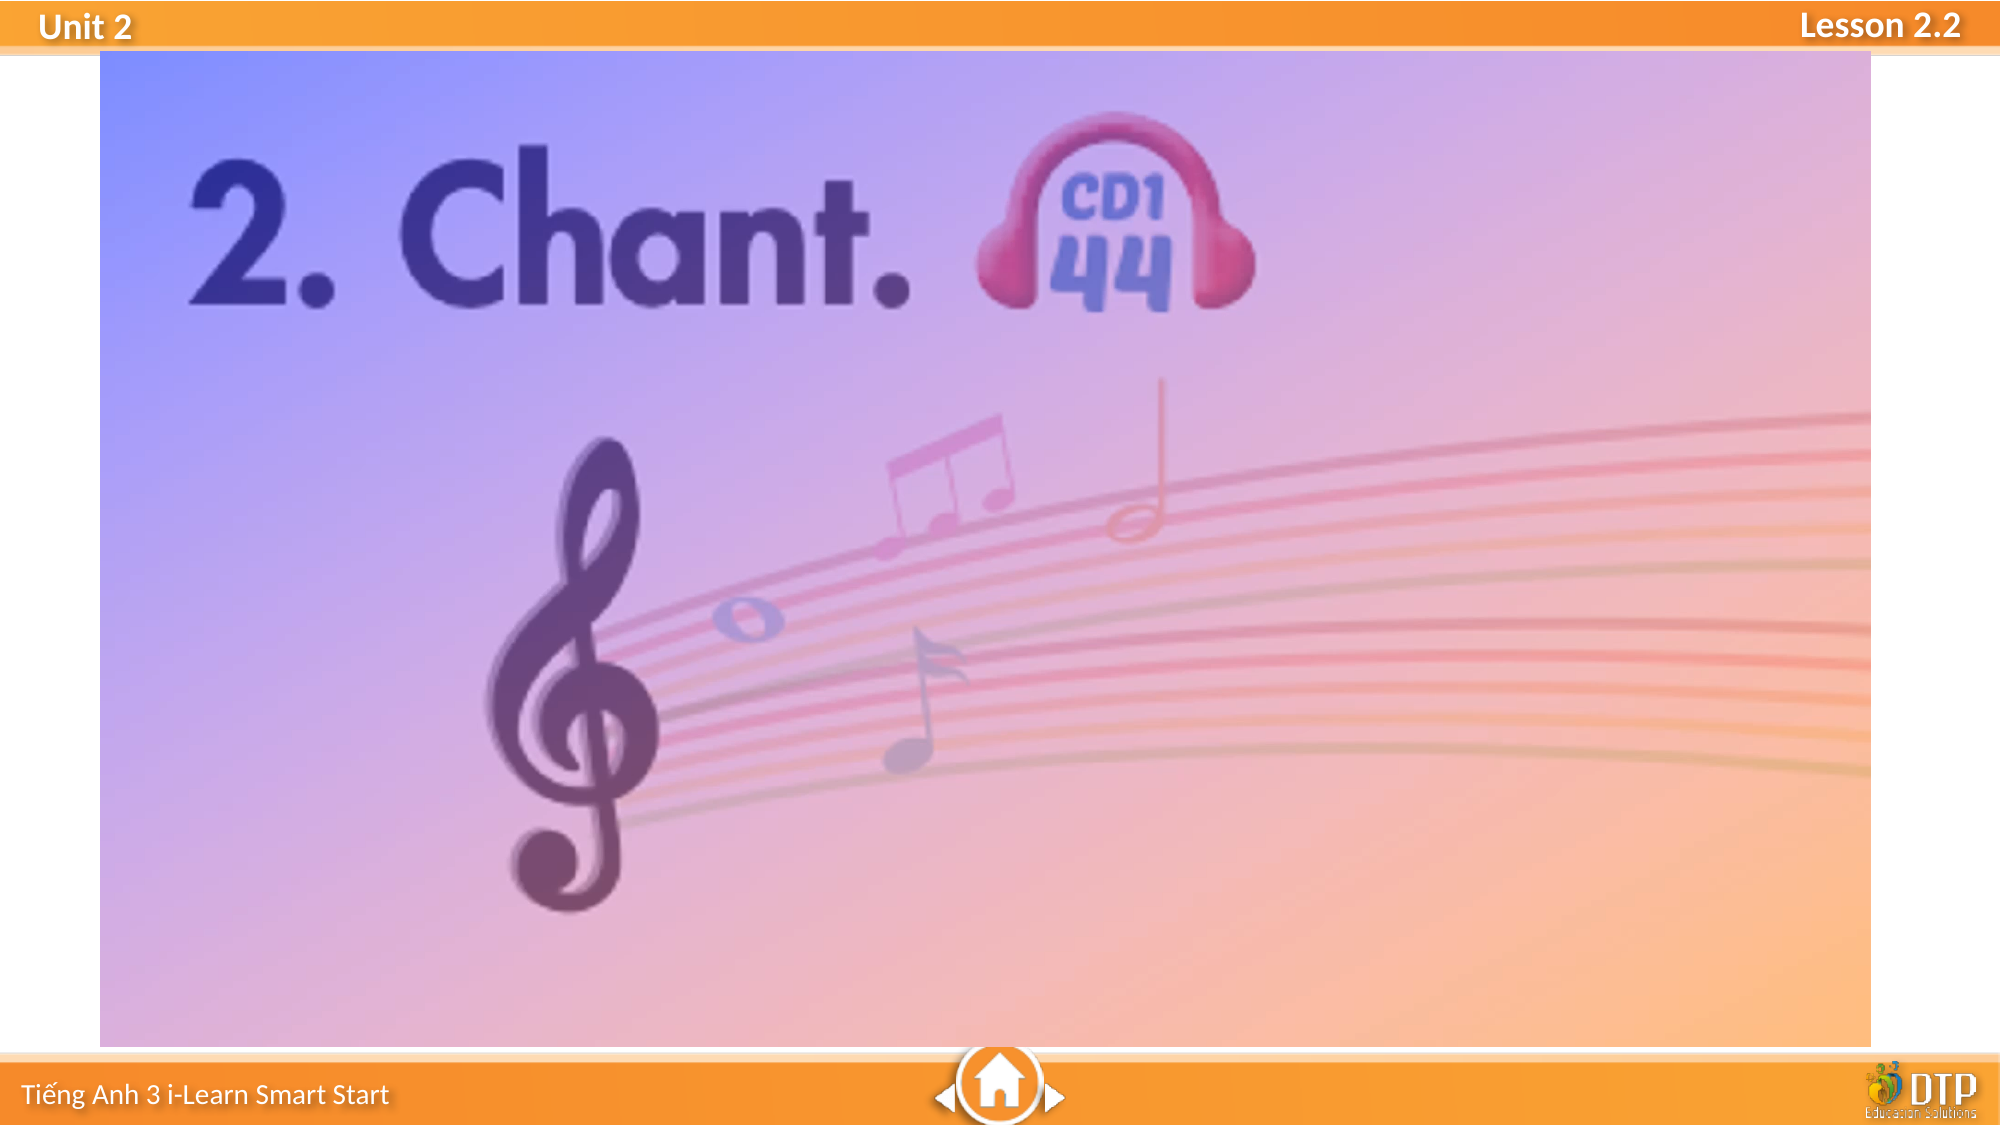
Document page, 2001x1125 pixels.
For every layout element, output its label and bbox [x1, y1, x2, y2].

picture [0, 1, 2000, 1125]
text_box [98, 50, 1872, 1048]
